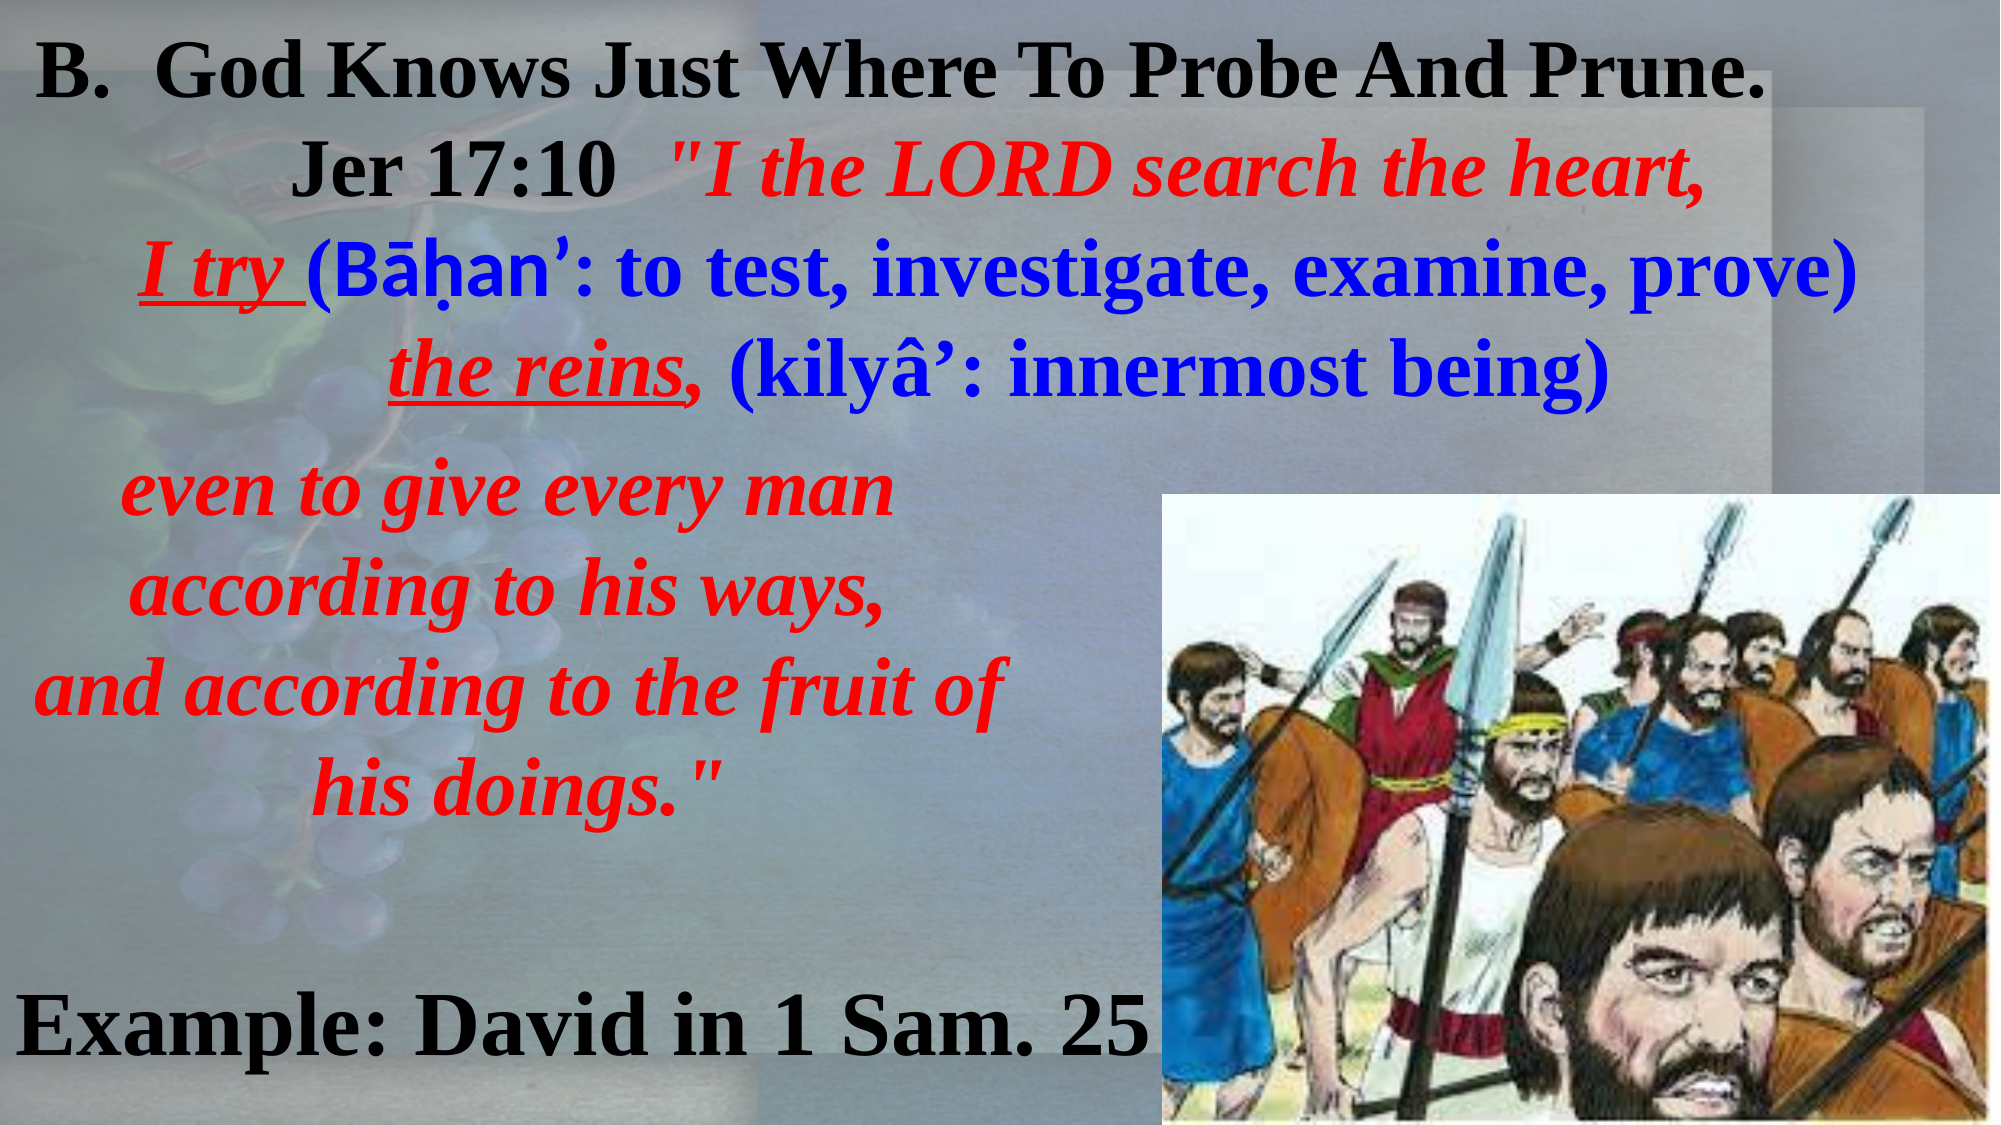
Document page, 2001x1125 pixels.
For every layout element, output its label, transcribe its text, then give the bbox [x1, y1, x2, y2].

picture [1162, 494, 2000, 1125]
text_box even to give every man according to his ways, and according to the fruit of his doings." [0, 425, 1040, 948]
subtitle B. God Knows Just Where To Probe And Prune. Jer 17:10 "I the LORD search the heart, I try (Bāḥan’: to test, investigate, examine, prove) the reins, (kilyâ’: innermost being) Example: David in 1 Sam. 25 [0, 6, 2000, 1100]
